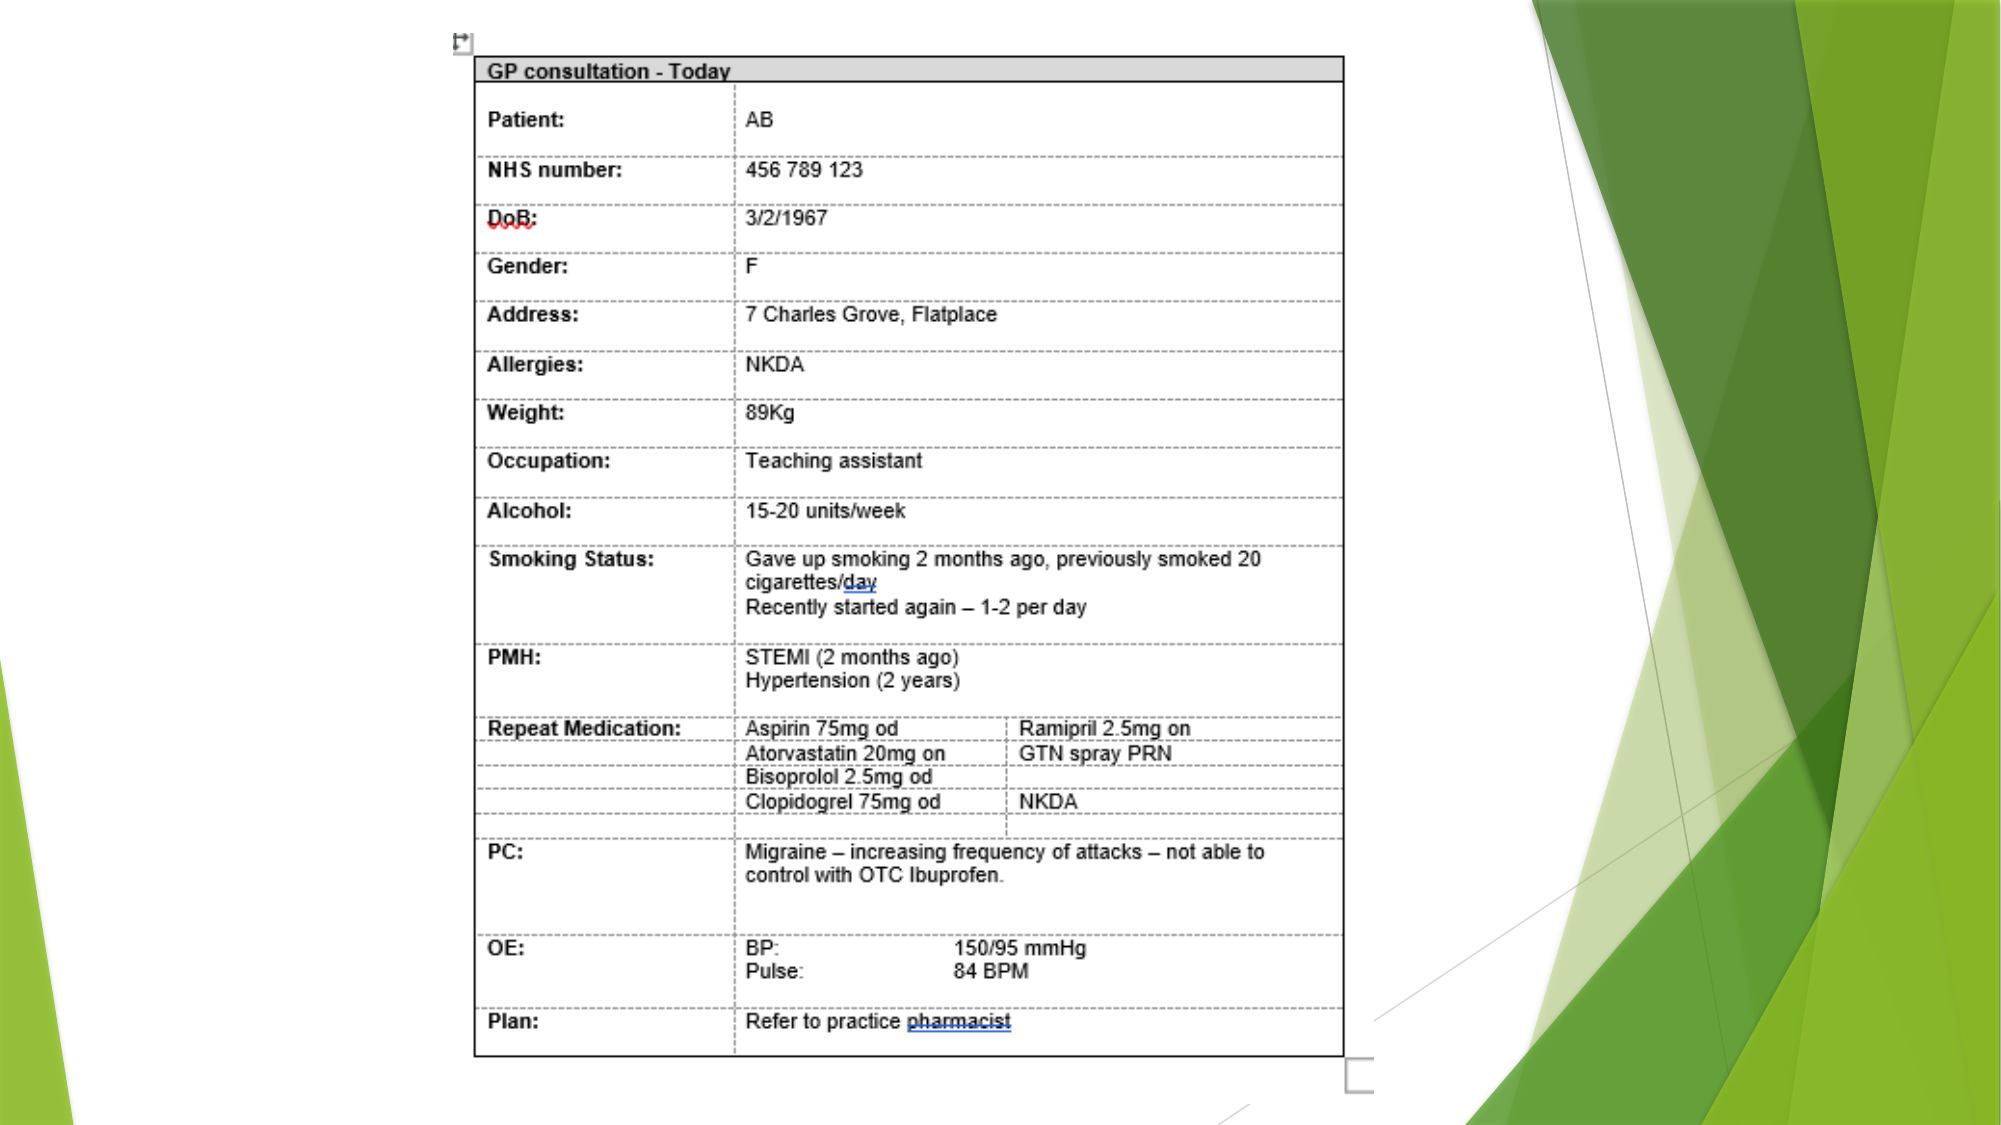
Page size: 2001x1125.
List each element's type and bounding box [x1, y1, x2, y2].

picture [452, 32, 1374, 1105]
